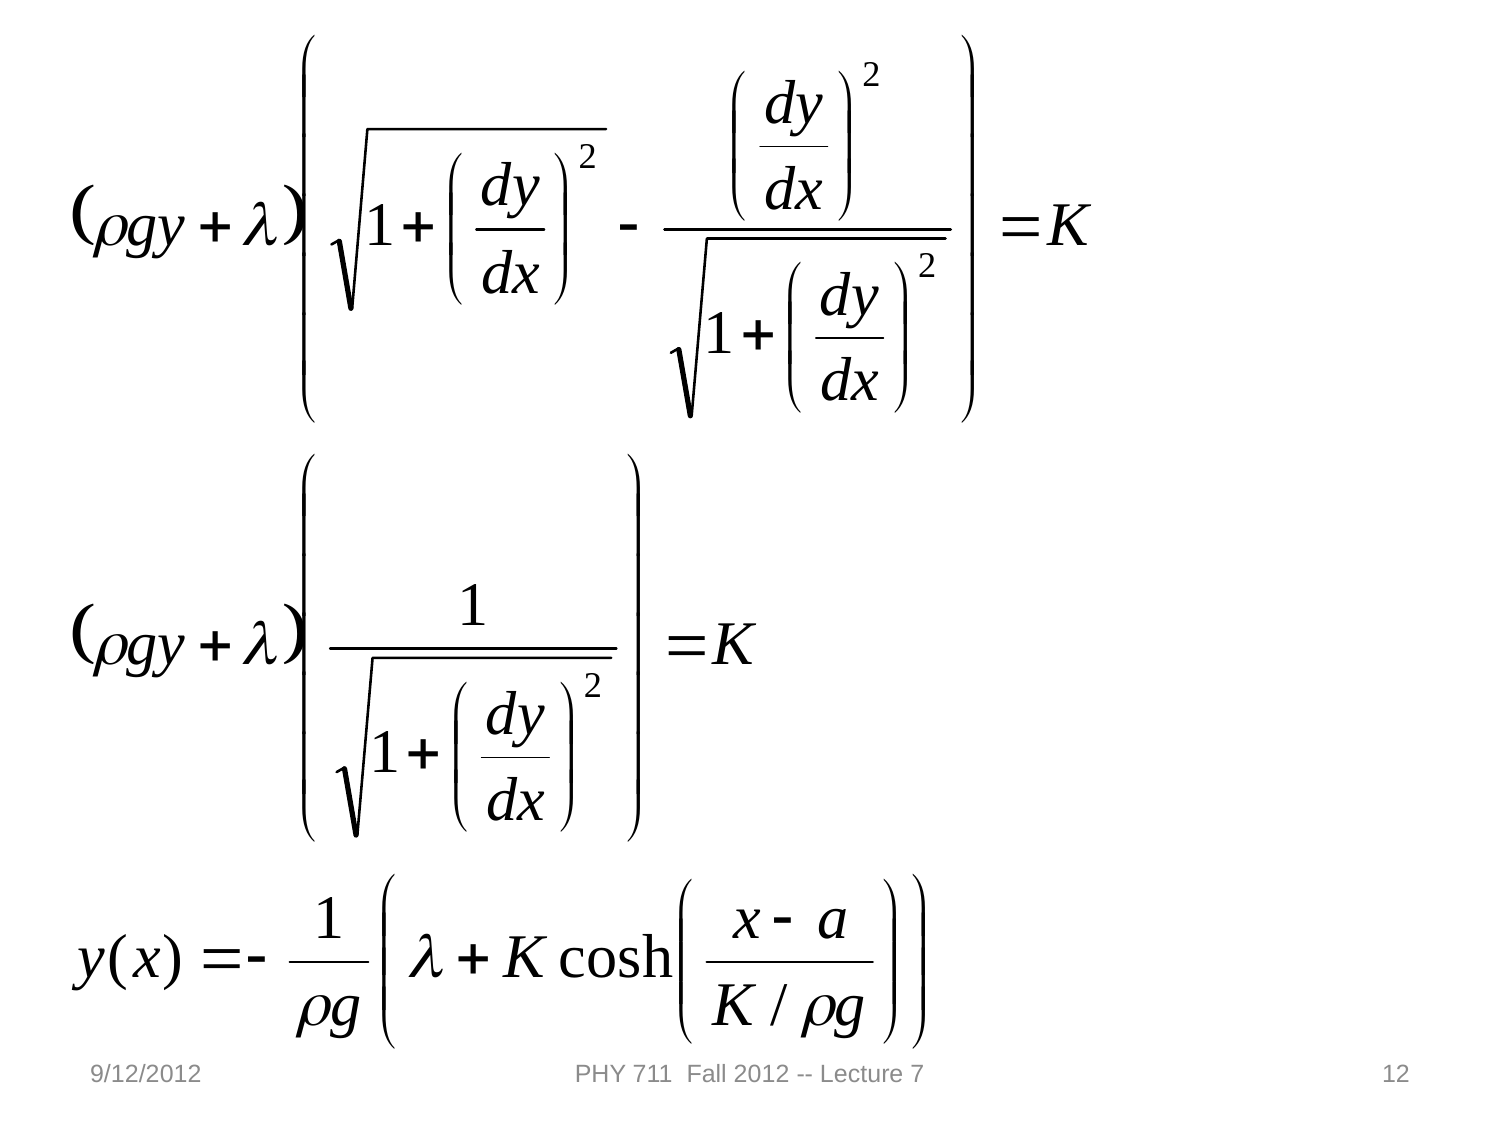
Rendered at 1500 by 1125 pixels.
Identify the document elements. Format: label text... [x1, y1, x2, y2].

footer PHY 711 Fall 2012 -- Lecture 7 [512, 1071, 988, 1103]
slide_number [75, 1071, 425, 1103]
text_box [62, 22, 1106, 1063]
slide_number 12 [1074, 1042, 1425, 1103]
